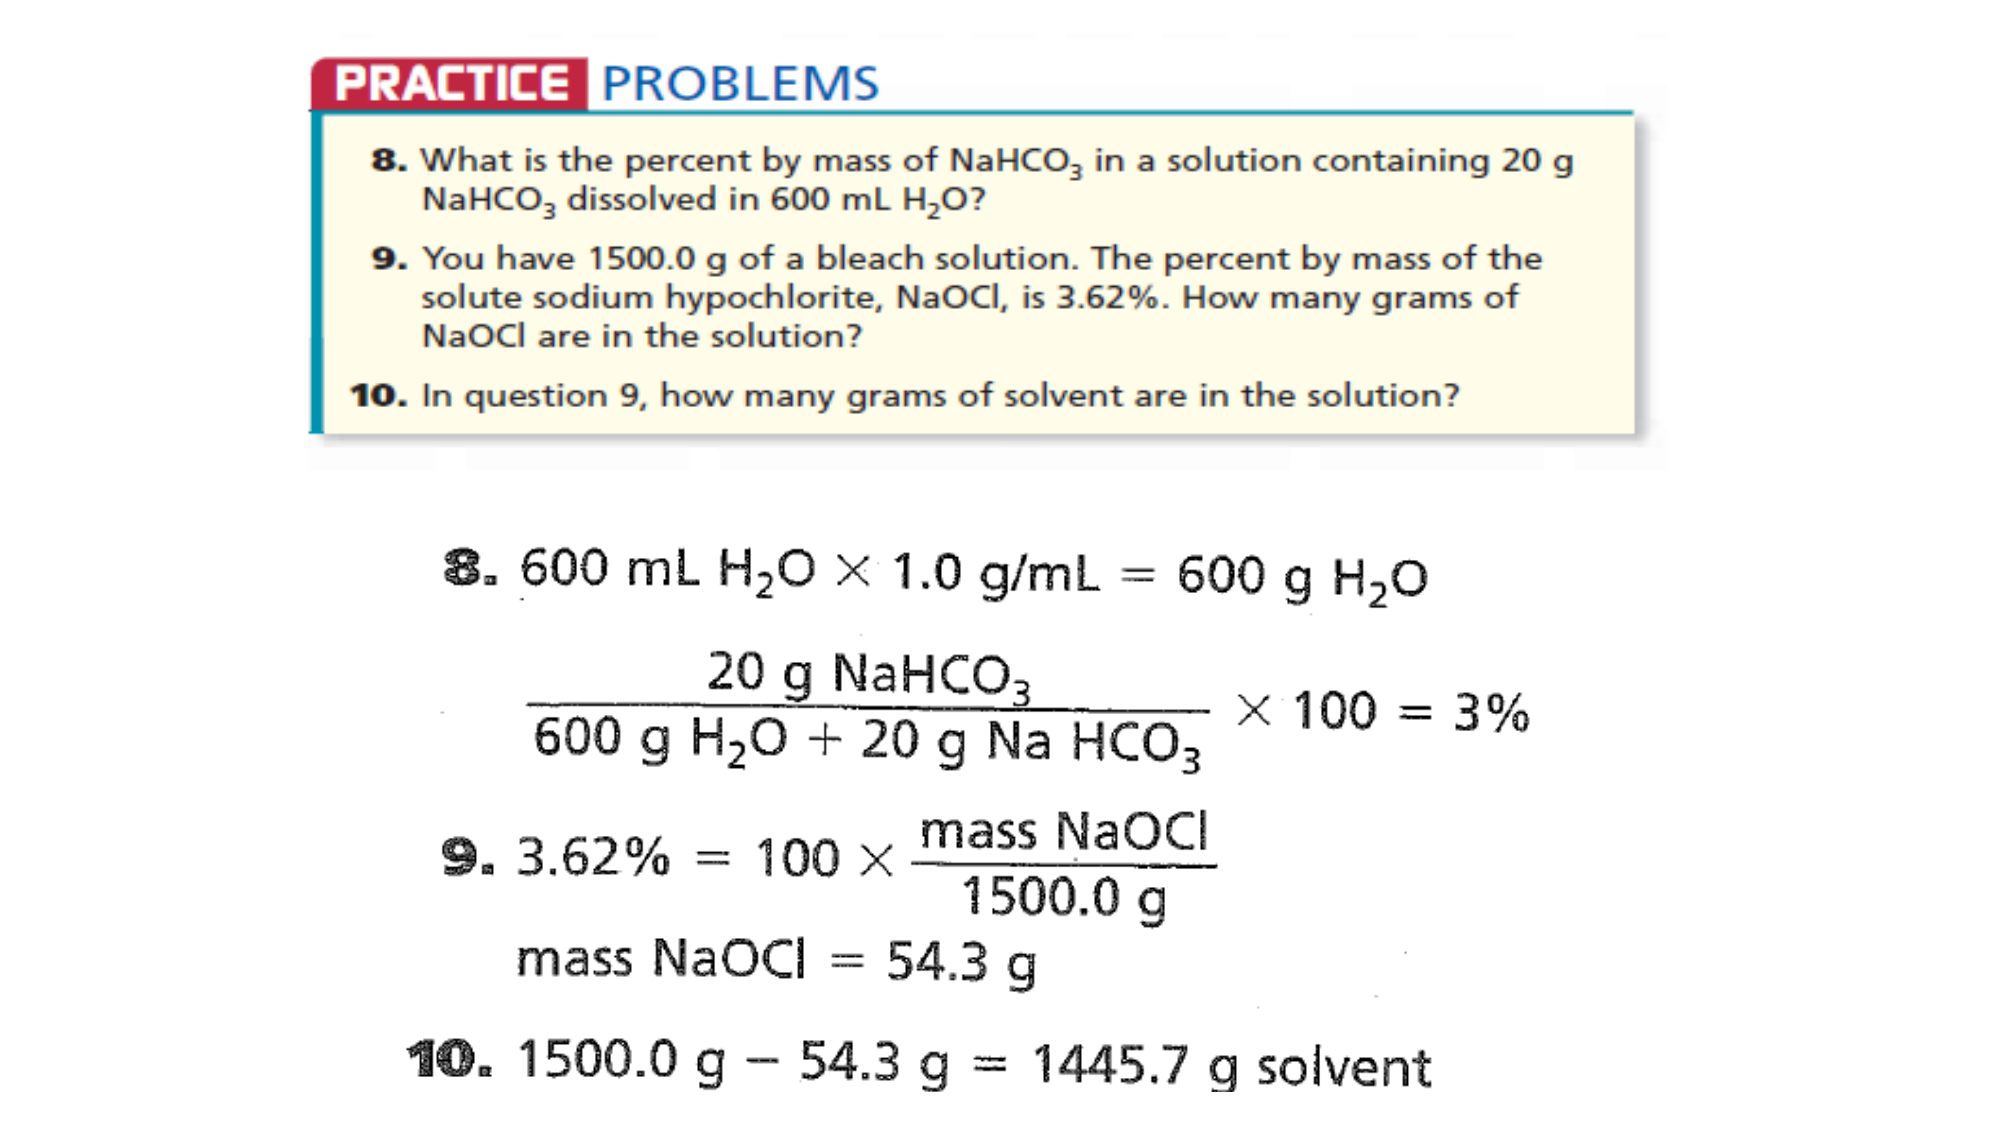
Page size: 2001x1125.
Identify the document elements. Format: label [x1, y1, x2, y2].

picture [235, 33, 1669, 476]
picture [361, 537, 1616, 1092]
